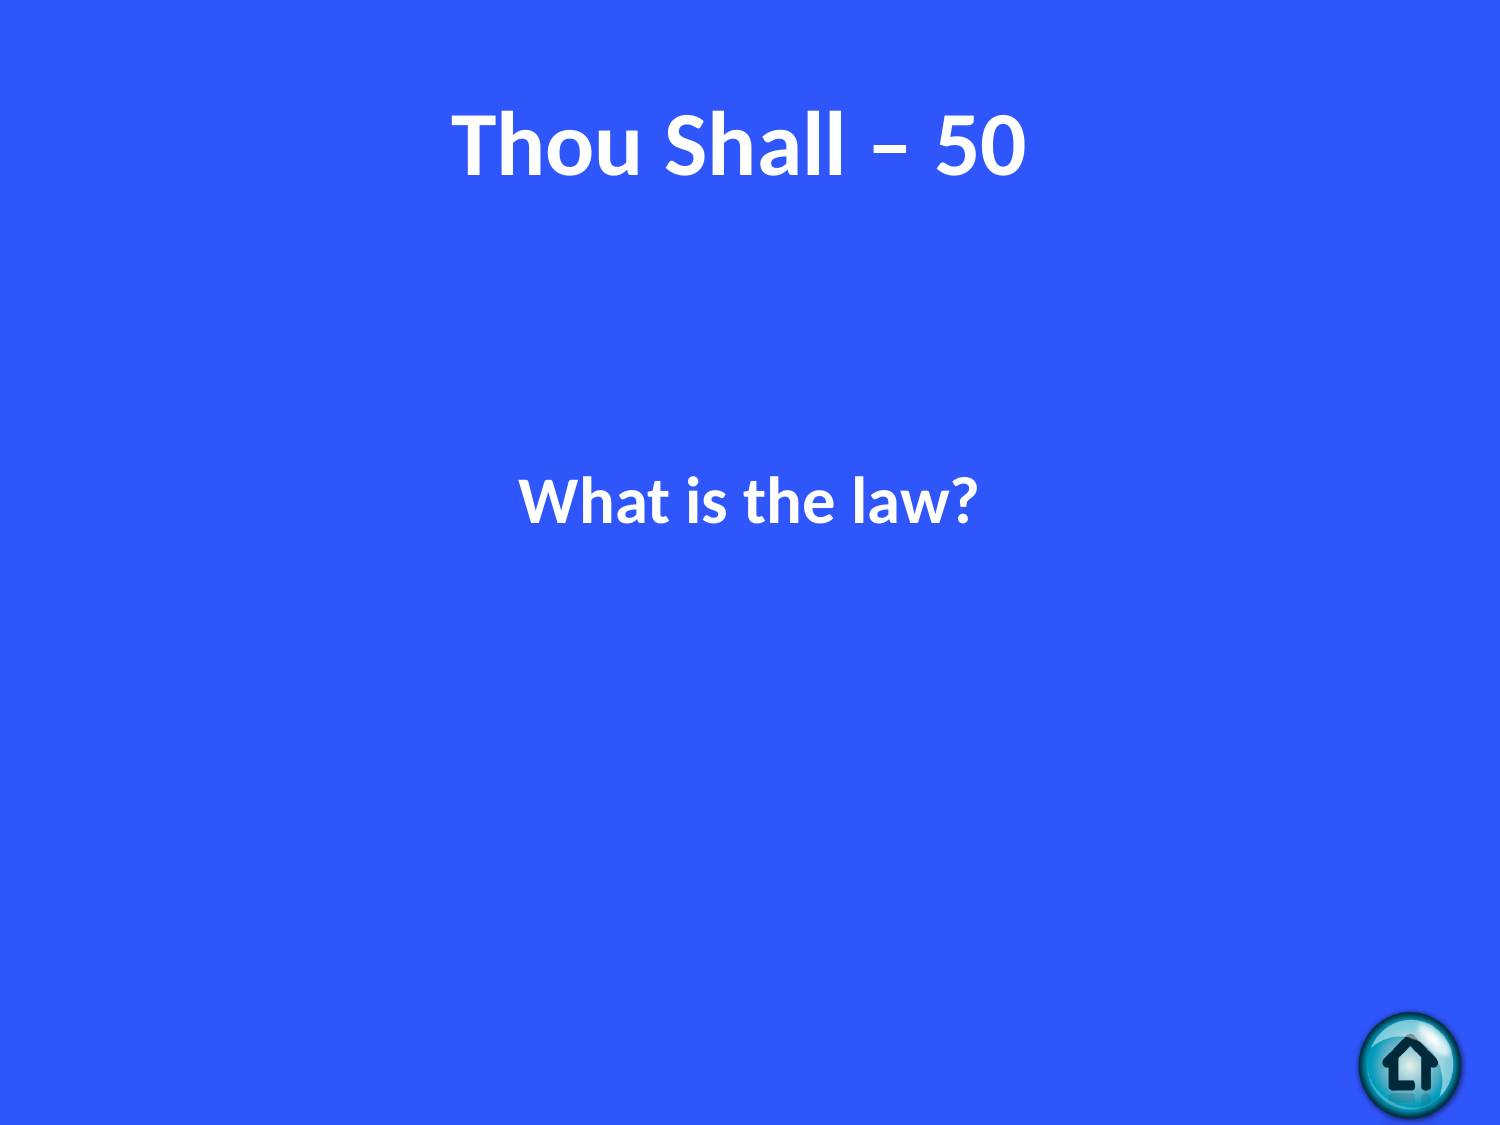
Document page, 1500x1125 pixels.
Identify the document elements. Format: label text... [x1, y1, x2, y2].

picture [1349, 1006, 1469, 1125]
title Thou Shall – 50 [74, 44, 1426, 233]
list What is the law? [74, 262, 1426, 1006]
